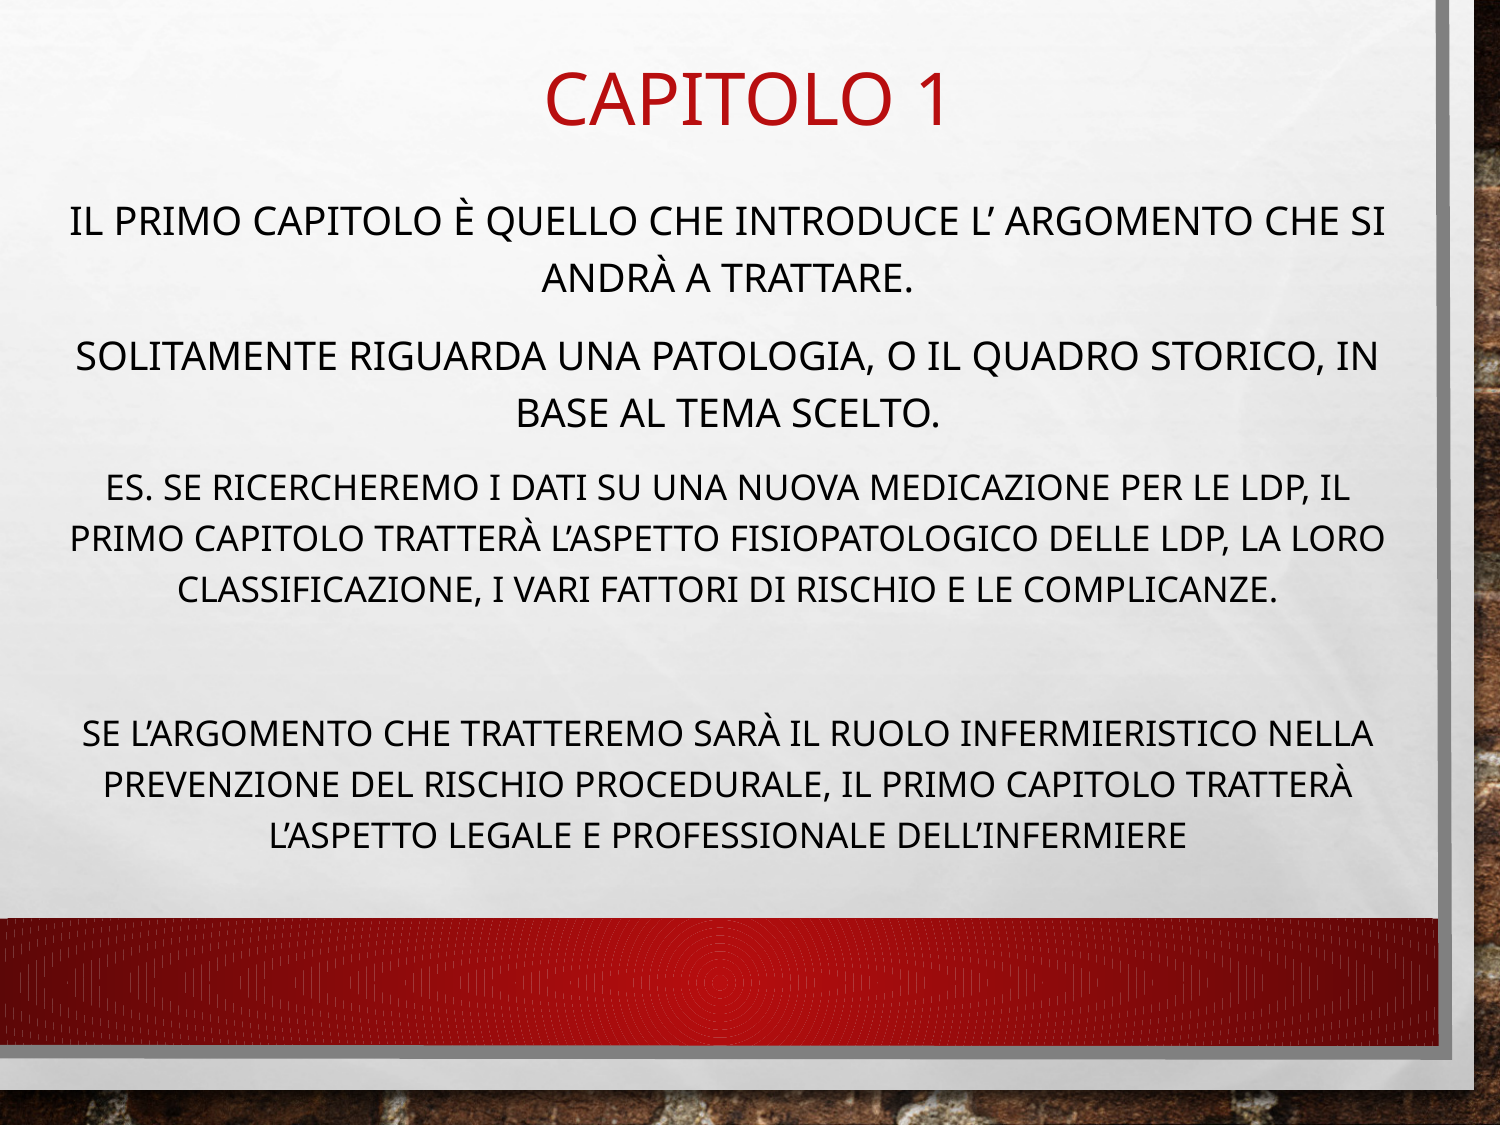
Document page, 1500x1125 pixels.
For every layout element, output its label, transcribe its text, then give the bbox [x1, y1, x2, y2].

picture [0, 0, 1500, 1125]
list Il PRIMO capitolo è QUELLO CHE INTRODUCE L’ ARGOMENTO CHE si ANDRà A TRATTARE. SOLITAMENTE RIGUARDA una PATOLOGIa, O il quadro STORICO, IN BASE AL TEMA scelto. ES. Se ricercheremo i dati su una nuova medicazione per le ldp, il primo capitolo tratterà l’aspetto fisiopatologico delle ldp, la loro classificazione, i vari fattori di rischio e le complicanze. Se l’argomento che tratteremo sarà il ruolo infermieristico nella prevenzione del rischio procedurale, il primo capitolo tratterà l’aspetto legale e professionale dell’infermiere [53, 137, 1404, 905]
title Capitolo 1 [75, 30, 1425, 174]
